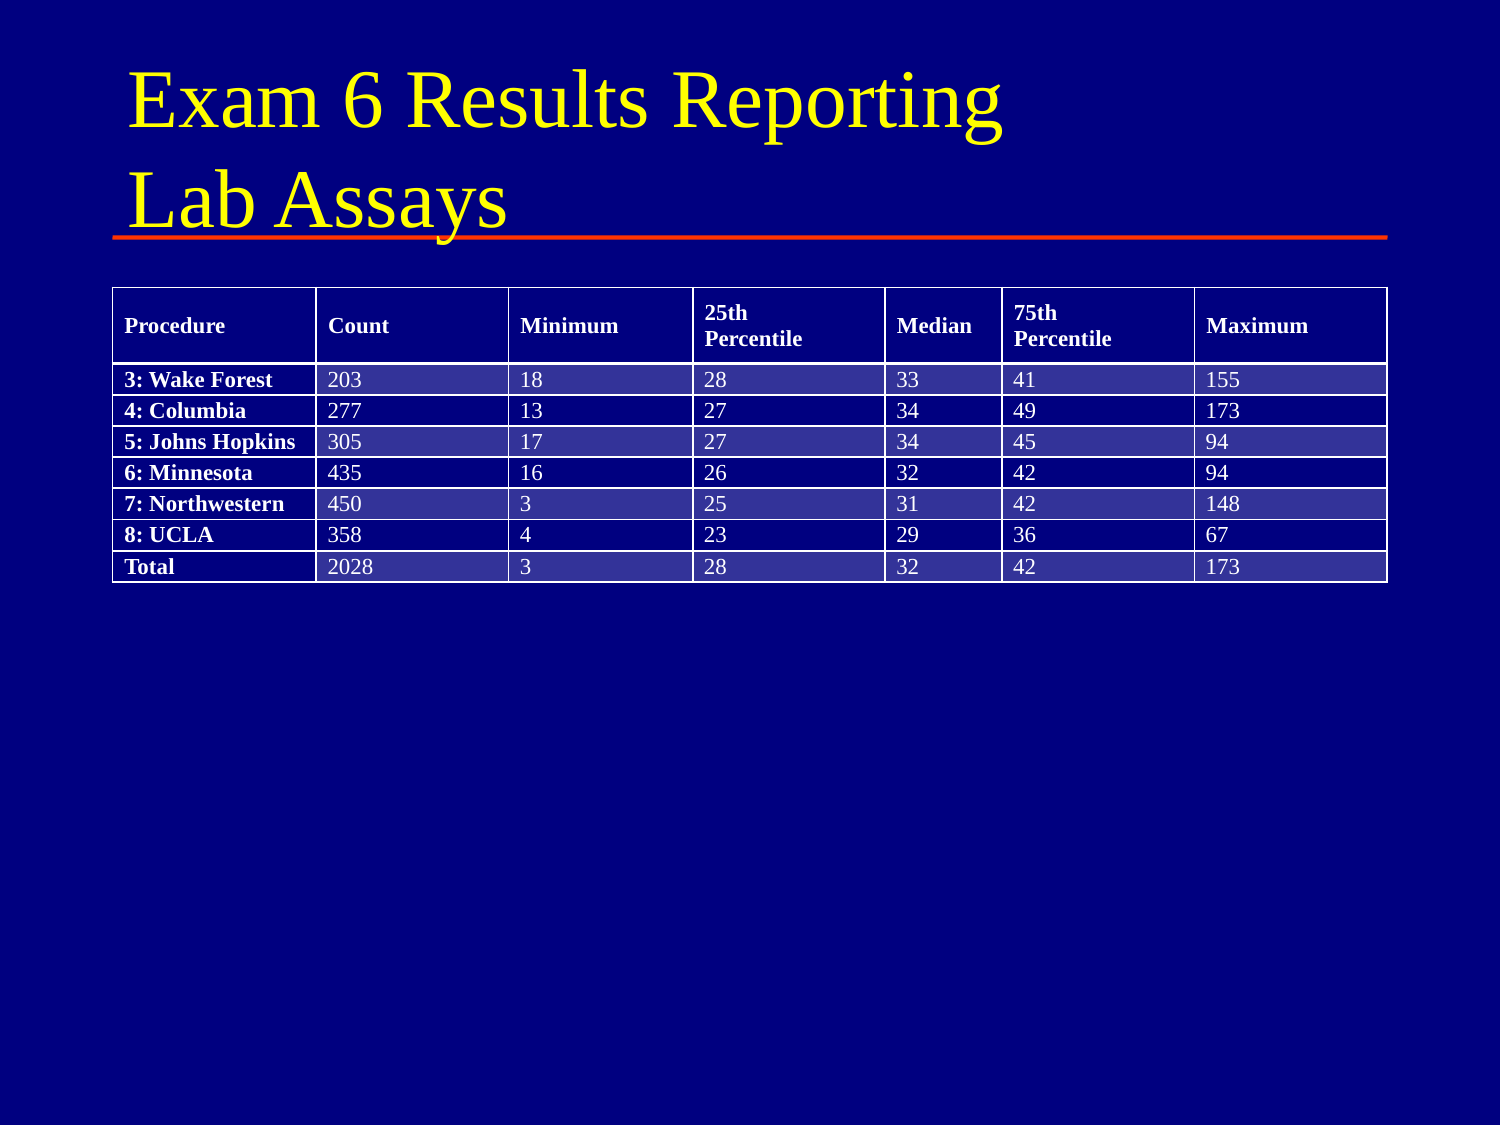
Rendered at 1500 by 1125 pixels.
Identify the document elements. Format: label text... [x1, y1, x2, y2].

table_cell 5: Johns Hopkins [113, 427, 315, 456]
table_cell 277 [317, 396, 508, 425]
table_cell 45 [1003, 427, 1194, 456]
table_cell 29 [886, 520, 1001, 550]
table_cell 3 [509, 489, 692, 519]
title Exam 6 Results Reporting Lab Assays [112, 50, 1388, 238]
table_header Procedure [113, 288, 315, 362]
table_cell 7: Northwestern [113, 489, 315, 519]
table_cell 4 [509, 520, 692, 550]
table_header Count [317, 288, 508, 362]
table_cell Total [113, 552, 315, 581]
table_cell 3 [509, 552, 692, 581]
table_cell 4: Columbia [113, 396, 315, 425]
table_cell 28 [694, 552, 884, 581]
table_cell 33 [886, 365, 1001, 394]
table_cell 18 [509, 365, 692, 394]
table_cell 358 [317, 520, 508, 550]
table_cell 155 [1195, 365, 1386, 394]
table_cell 27 [694, 396, 884, 425]
table_cell 42 [1003, 458, 1194, 487]
table_cell 42 [1003, 552, 1194, 581]
table_cell 34 [886, 396, 1001, 425]
table_cell 2028 [317, 552, 508, 581]
table_cell 67 [1195, 520, 1386, 550]
table_header 75th Percentile [1003, 288, 1194, 362]
table_cell 32 [886, 458, 1001, 487]
table_cell 28 [694, 365, 884, 394]
table_cell 49 [1003, 396, 1194, 425]
table_cell 6: Minnesota [113, 458, 315, 487]
table_cell 17 [509, 427, 692, 456]
table_cell 13 [509, 396, 692, 425]
table_cell 32 [886, 552, 1001, 581]
table_cell 305 [317, 427, 508, 456]
table_cell 173 [1195, 552, 1386, 581]
table_cell 8: UCLA [113, 520, 315, 550]
table_cell 173 [1195, 396, 1386, 425]
table_cell 23 [694, 520, 884, 550]
table_header Median [886, 288, 1001, 362]
table_cell 27 [694, 427, 884, 456]
table_cell 148 [1195, 489, 1386, 519]
table_cell 31 [886, 489, 1001, 519]
table_cell 3: Wake Forest [113, 365, 315, 394]
table_cell 25 [694, 489, 884, 519]
table_cell 42 [1003, 489, 1194, 519]
table_cell 435 [317, 458, 508, 487]
table_cell 16 [509, 458, 692, 487]
table_header Maximum [1195, 288, 1386, 362]
table_cell 26 [694, 458, 884, 487]
table_cell 94 [1195, 458, 1386, 487]
table_cell 34 [886, 427, 1001, 456]
table_cell 41 [1003, 365, 1194, 394]
table_header Minimum [509, 288, 692, 362]
table_header 25th Percentile [694, 288, 884, 362]
table_cell 203 [317, 365, 508, 394]
table_cell 36 [1003, 520, 1194, 550]
table_cell 94 [1195, 427, 1386, 456]
table_cell 450 [317, 489, 508, 519]
